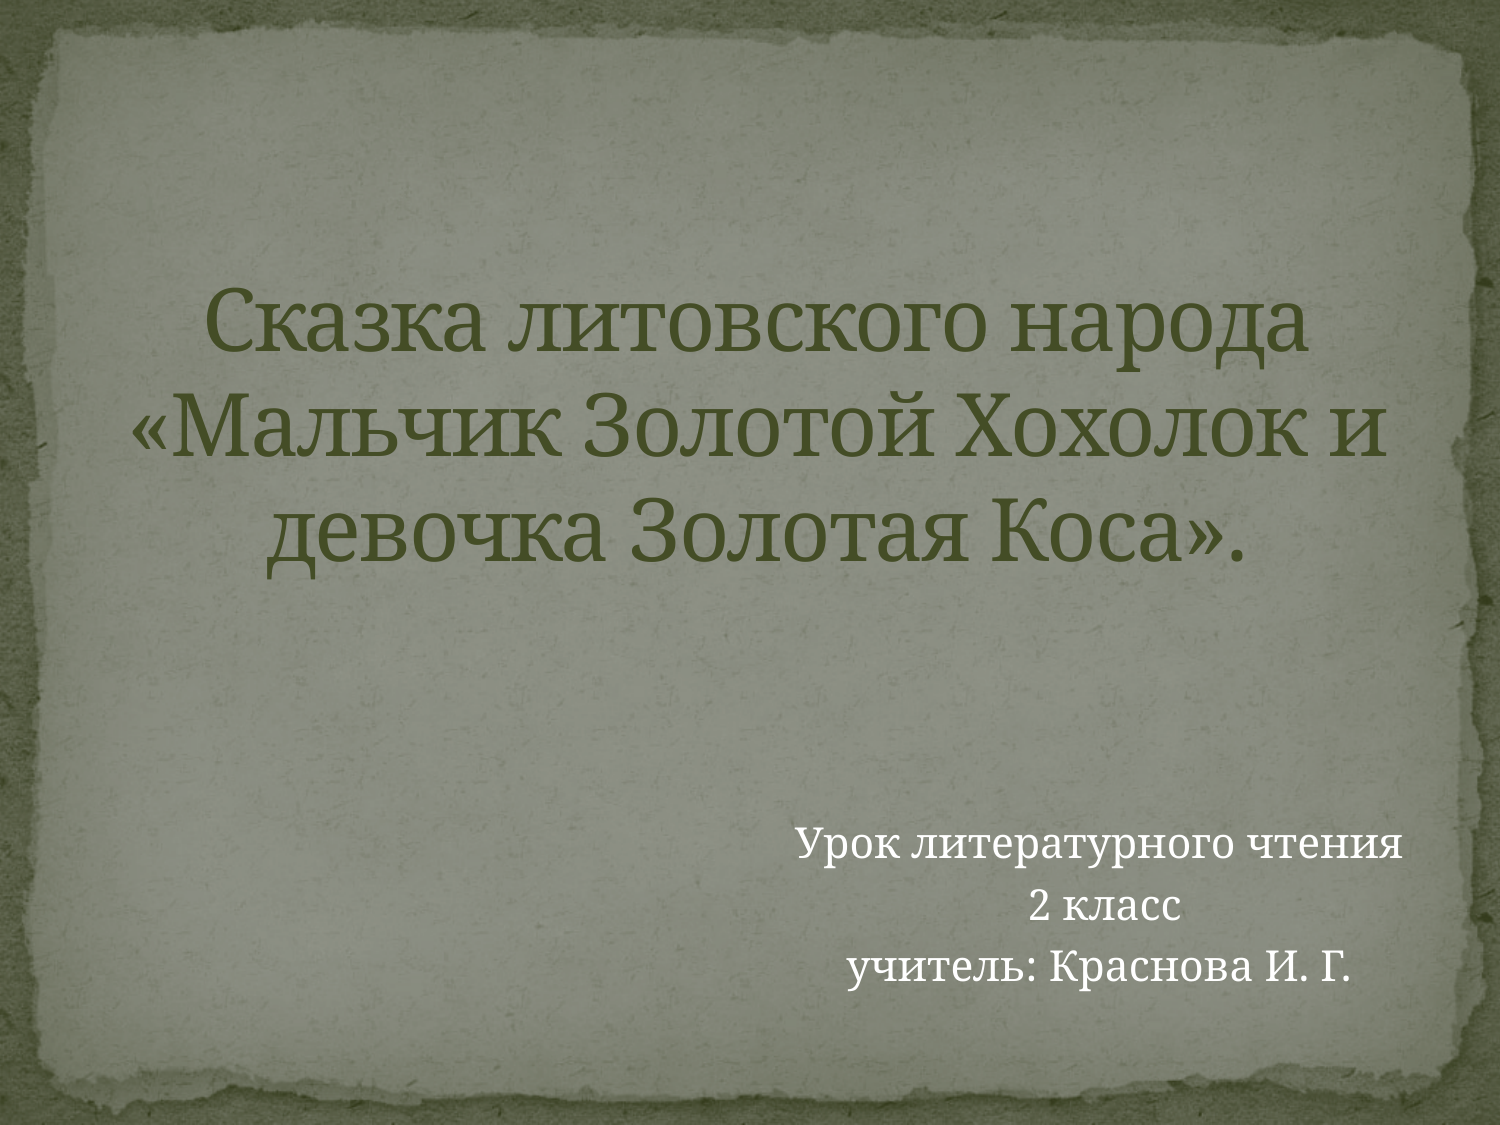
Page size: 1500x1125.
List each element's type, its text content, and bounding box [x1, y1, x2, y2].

list Урок литературного чтения 2 класс учитель: Краснова И. Г. [773, 808, 1425, 1000]
title Сказка литовского народа «Мальчик Золотой Хохолок и девочка Золотая Коса». [81, 152, 1433, 586]
